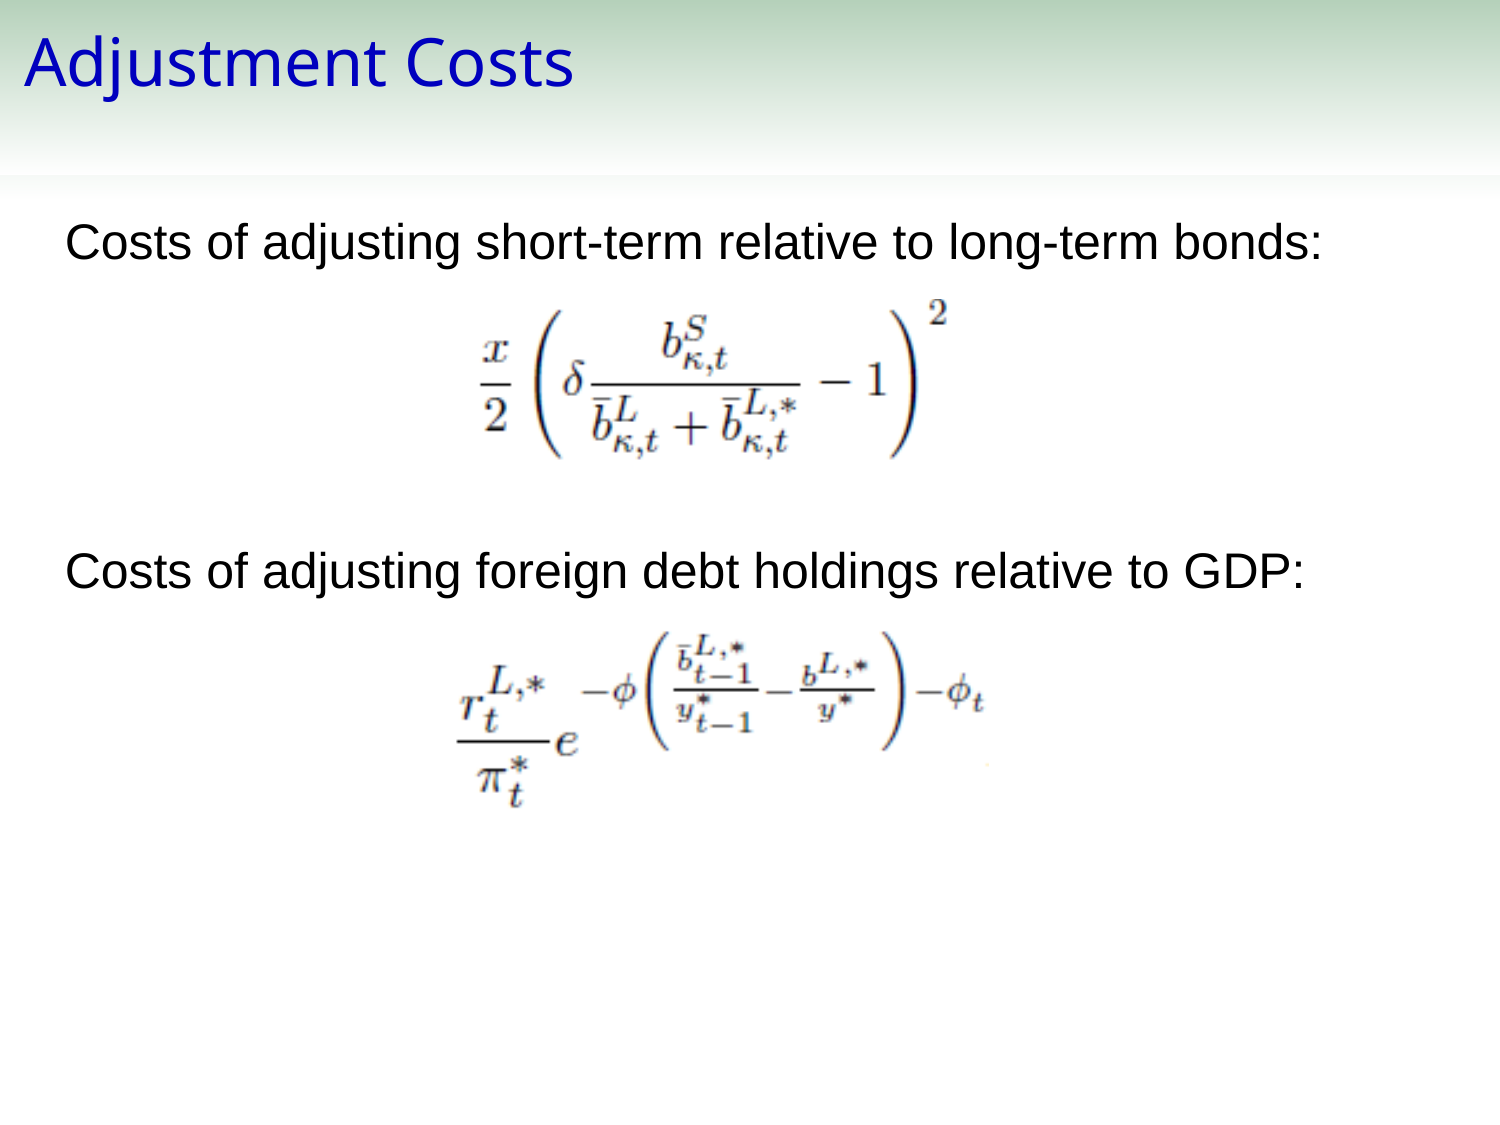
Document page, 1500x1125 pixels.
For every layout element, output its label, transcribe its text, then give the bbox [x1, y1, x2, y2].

text_box Adjustment Costs [9, 12, 591, 108]
text_box Costs of adjusting short-term relative to long-term bonds: [50, 187, 1425, 278]
picture [474, 299, 954, 474]
text_box Costs of adjusting foreign debt holdings relative to GDP: [50, 516, 1425, 607]
text_box [0, 0, 1500, 175]
picture [449, 616, 989, 816]
